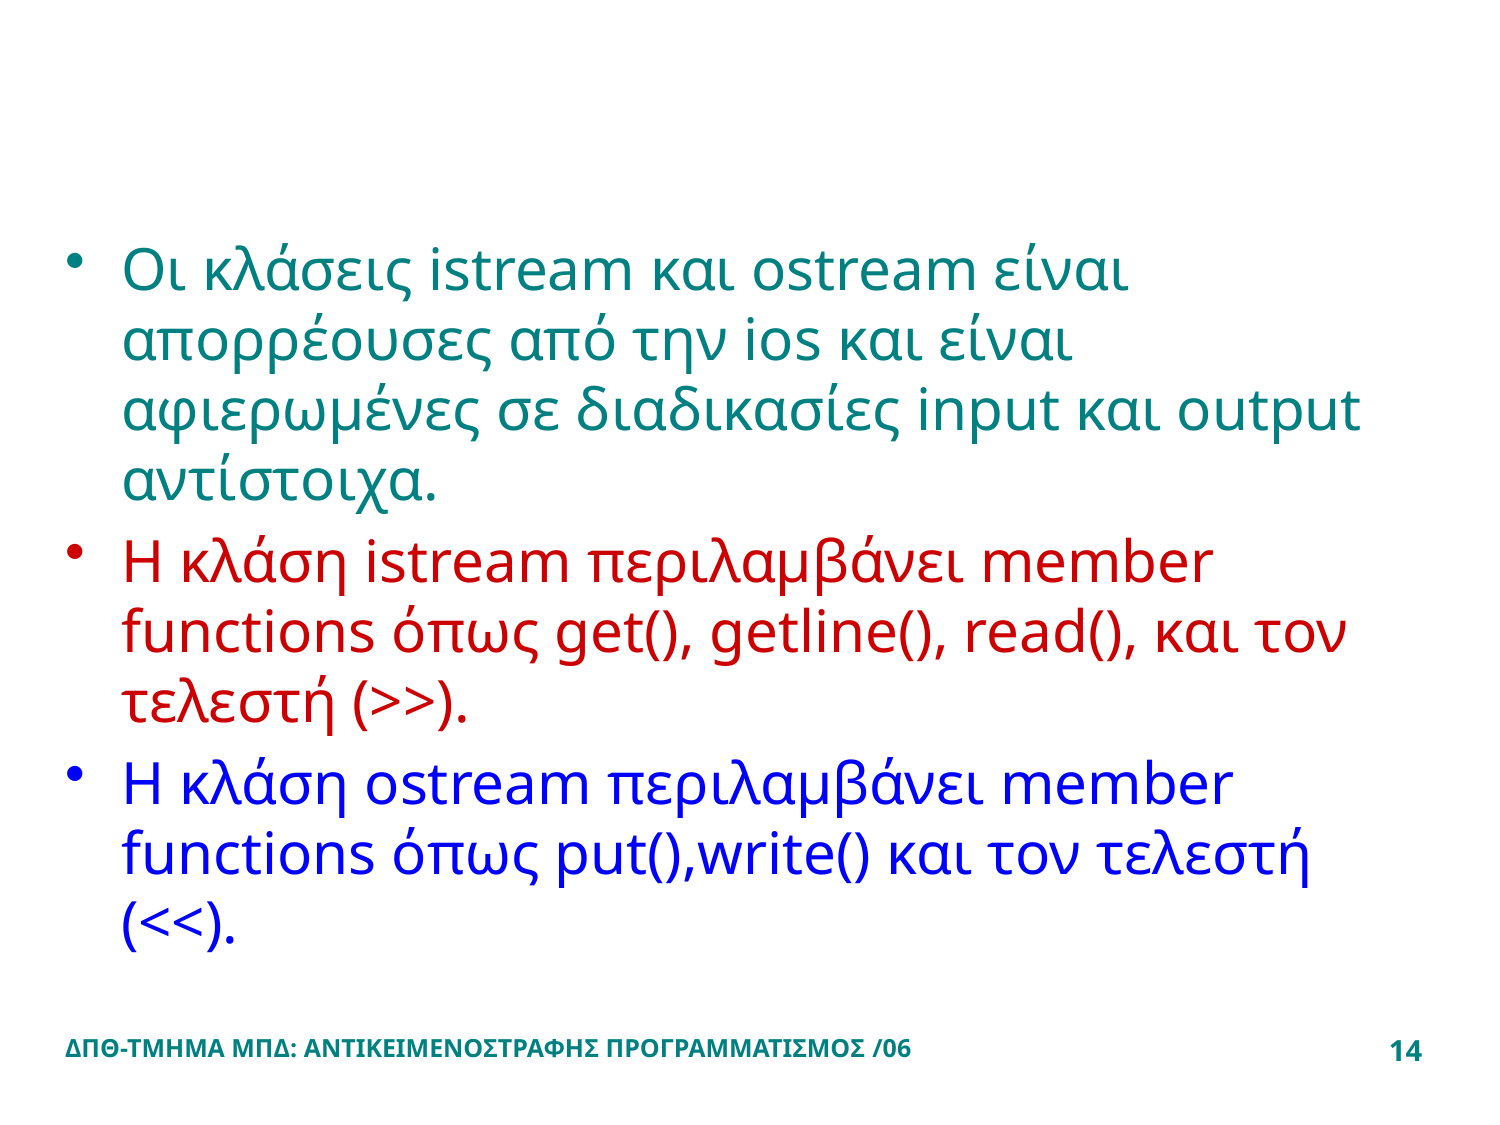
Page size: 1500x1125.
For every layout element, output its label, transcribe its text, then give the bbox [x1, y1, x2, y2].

slide_number 14 [1249, 1024, 1438, 1101]
footer ΔΠΘ-ΤΜΗΜΑ ΜΠΔ: ΑΝΤΙΚΕΙΜΕΝΟΣΤΡΑΦΗΣ ΠΡΟΓΡΑΜΜΑΤΙΣΜΟΣ /06 [49, 1024, 1213, 1101]
list Οι κλάσεις istream και ostream είναι απορρέουσες από την ios και είναι αφιερωμένες σε διαδικασίες input και output αντίστοιχα. Η κλάση istream περιλαμβάνει member functions όπως get(), getline(), read(), και τον τελεστή (>>). Η κλάση ostream περιλαμβάνει member functions όπως put(),write() και τον τελεστή (<<). [50, 224, 1450, 1000]
